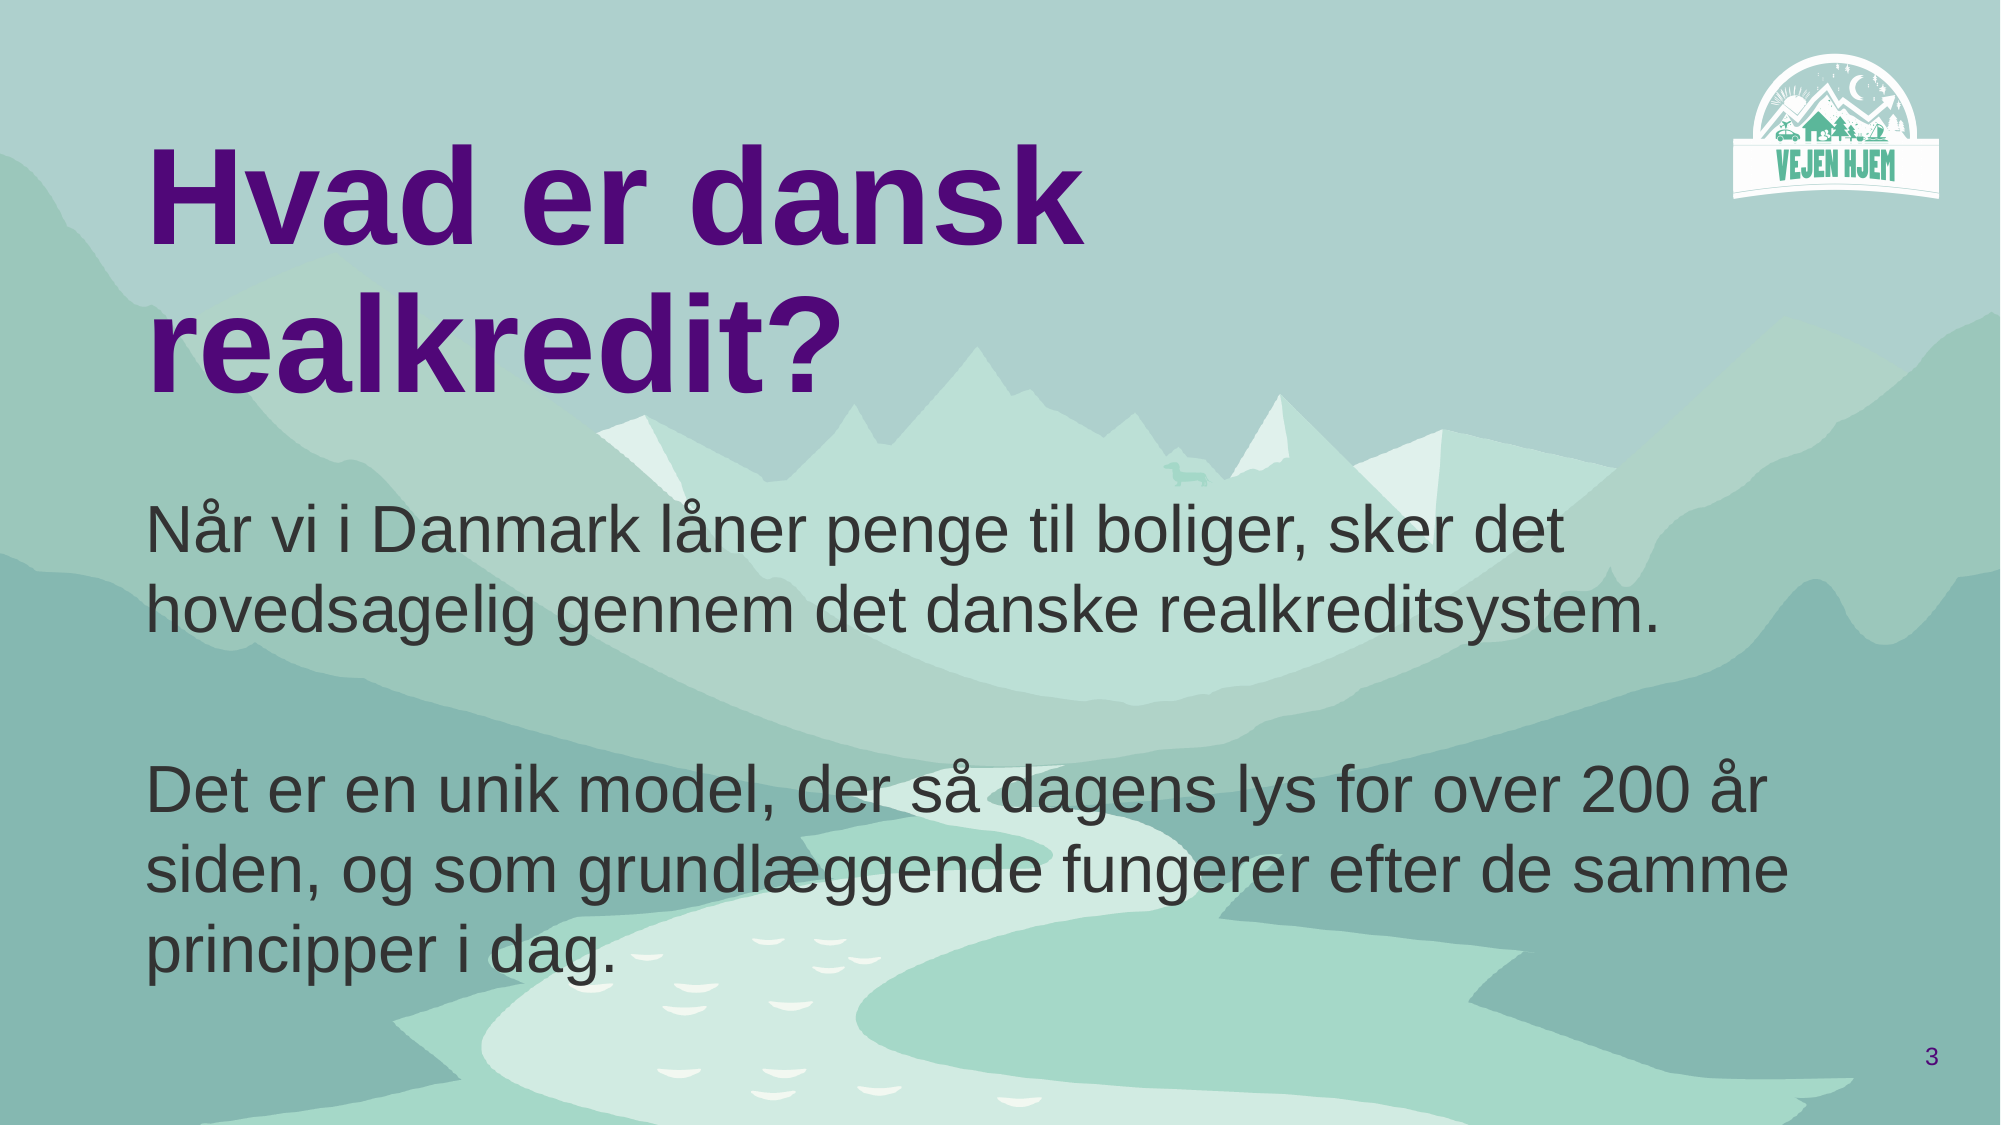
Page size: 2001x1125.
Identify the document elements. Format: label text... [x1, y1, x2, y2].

title Hvad er dansk realkredit? [145, 125, 1733, 356]
list Når vi i Danmark låner penge til boliger, sker det hovedsagelig gennem det danske realkreditsystem. Det er en unik model, der så dagens lys for over 200 år siden, og som grundlæggende fungerer efter de samme principper i dag. [145, 485, 1916, 1125]
slide_number 3 [1916, 1025, 1940, 1086]
picture [1733, 52, 1940, 199]
